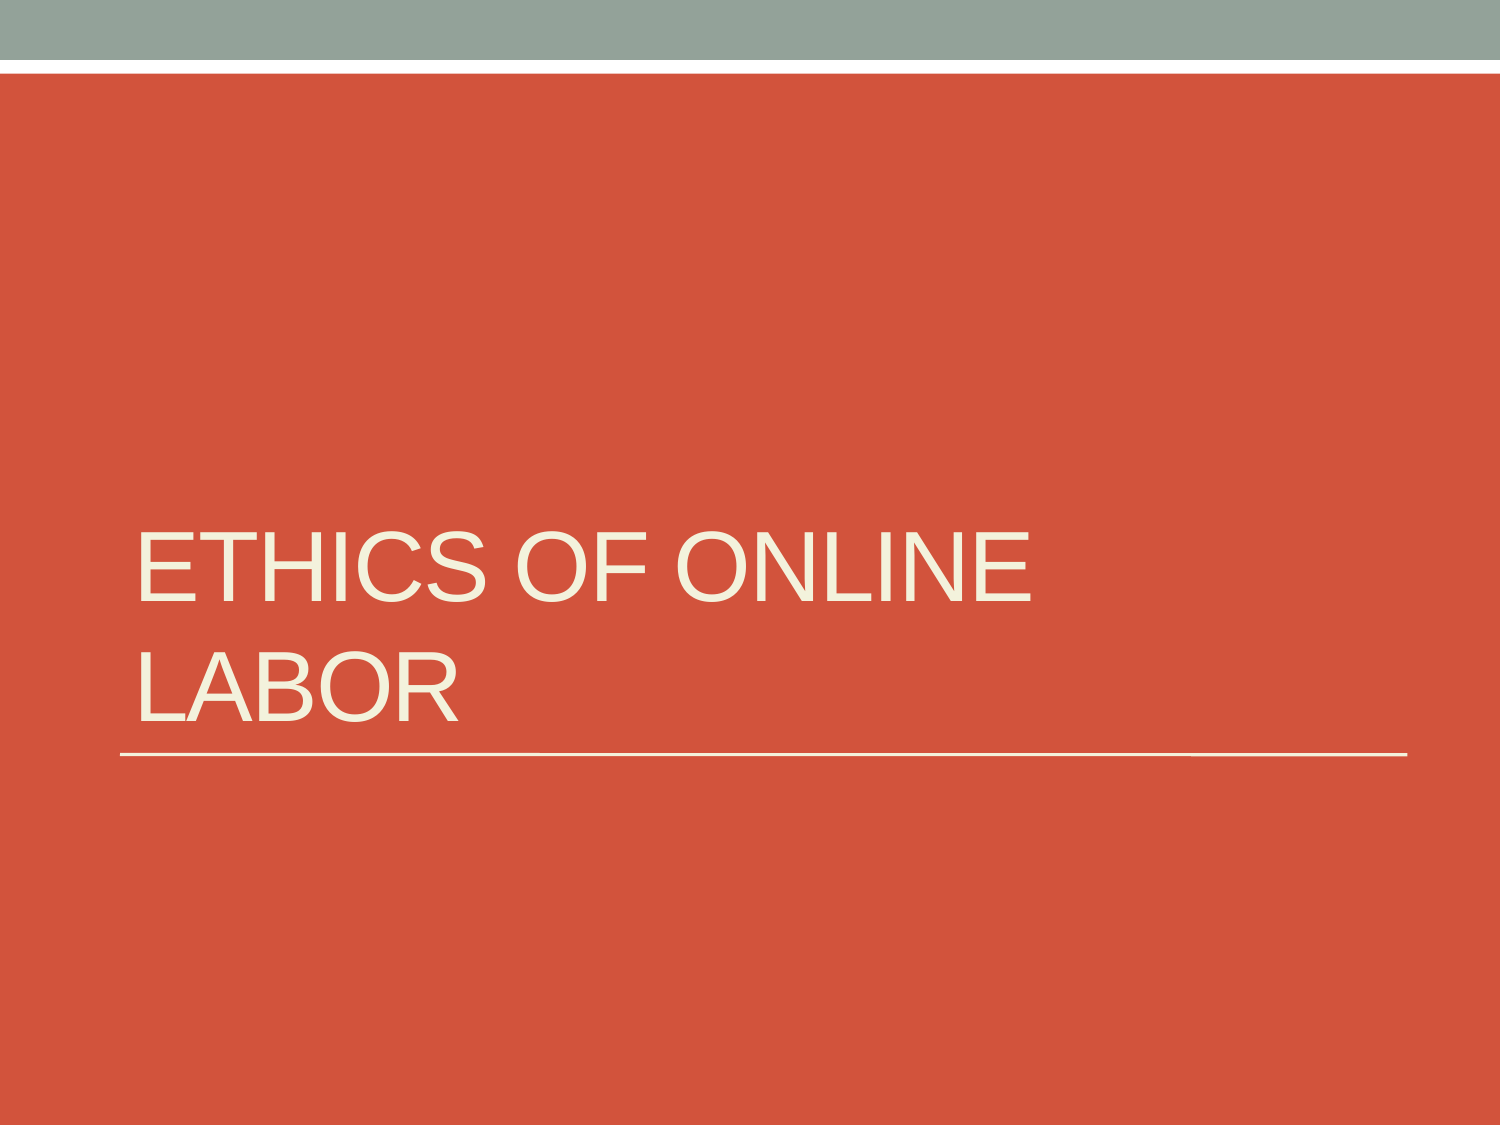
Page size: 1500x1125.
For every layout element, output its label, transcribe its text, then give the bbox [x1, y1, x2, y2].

title Ethics of Online Labor [118, 387, 1394, 749]
